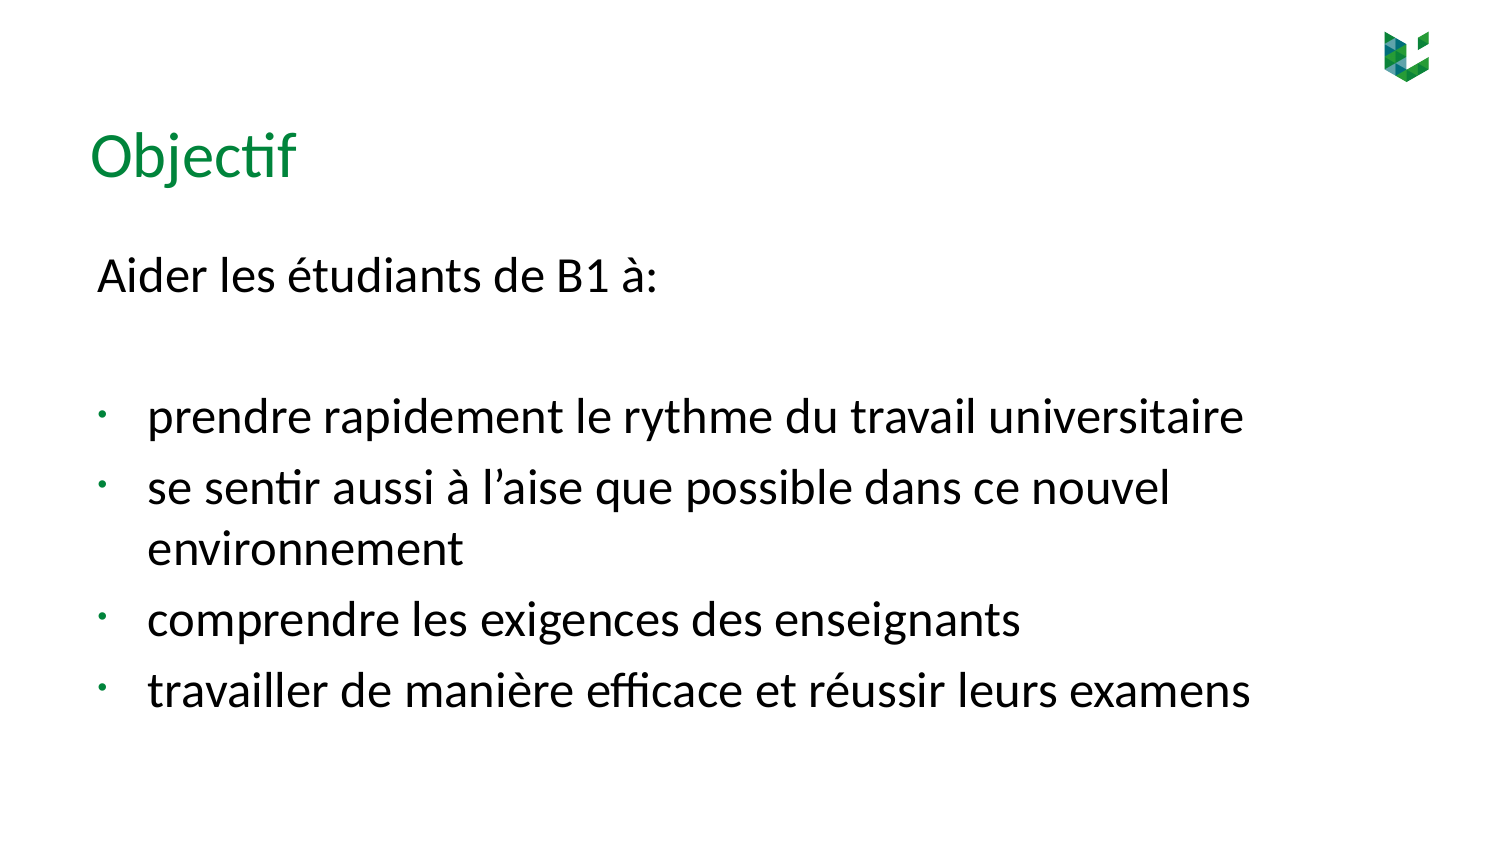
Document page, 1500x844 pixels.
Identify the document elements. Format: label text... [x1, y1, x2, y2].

title Objectif [75, 105, 1329, 199]
picture [1365, 12, 1448, 101]
list Aider les étudiants de B1 à: prendre rapidement le rythme du travail universitaire se sentir aussi à l’aise que possible dans ce nouvel environnement comprendre les exigences des enseignants travailler de manière efficace et réussir leurs examens [82, 163, 1433, 726]
